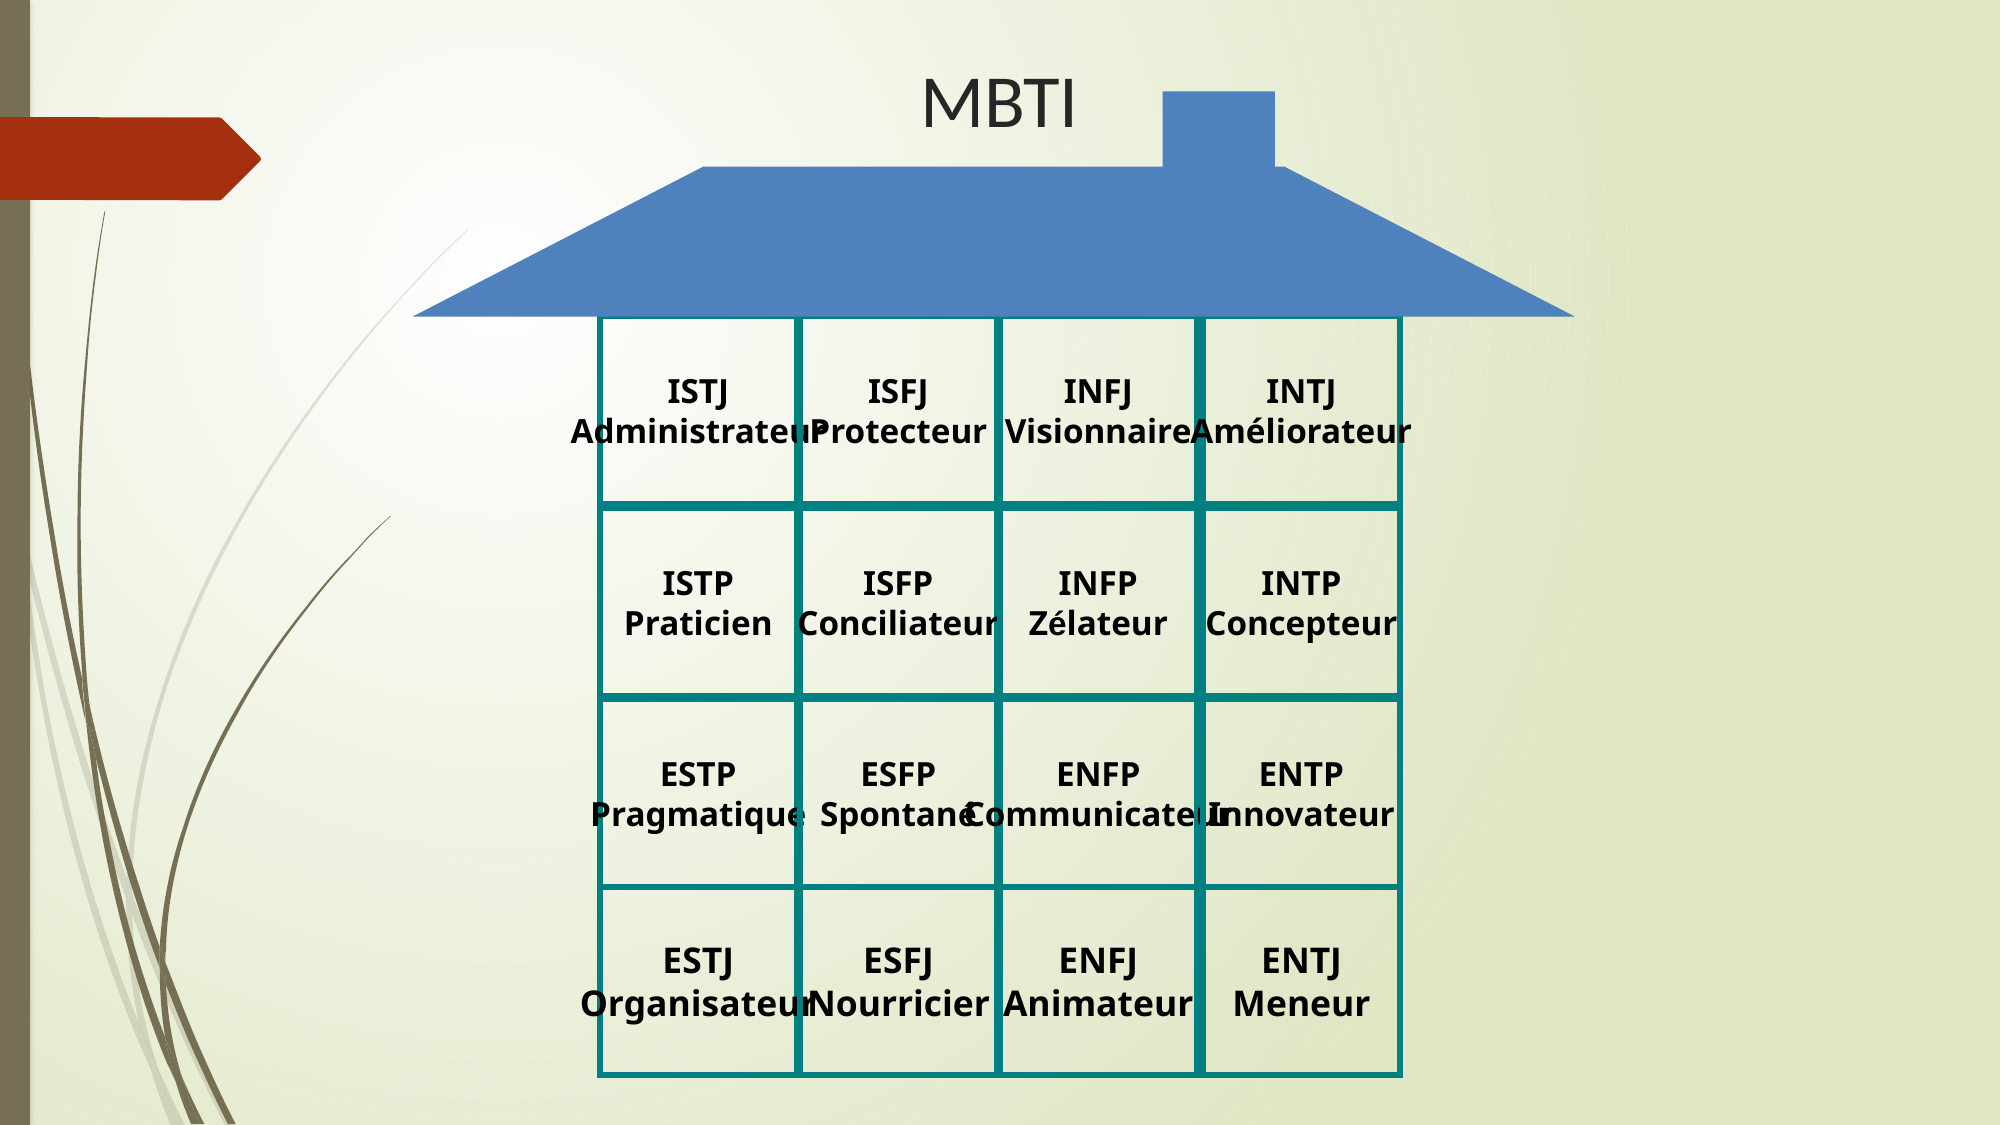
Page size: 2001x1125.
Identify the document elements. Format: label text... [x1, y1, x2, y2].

text_box ESTP Pragmatique [599, 699, 797, 886]
text_box ENTP Innovateur [1203, 699, 1400, 886]
text_box INFJ Visionnaire [999, 317, 1197, 505]
text_box INTJ Améliorateur [1203, 317, 1400, 505]
text_box ENFP Communicateur [999, 699, 1197, 886]
text_box ISFP Conciliateur [799, 507, 997, 696]
text_box [412, 166, 1576, 317]
text_box ISFJ Protecteur [799, 317, 997, 505]
text_box INTP Concepteur [1203, 507, 1400, 696]
text_box [1162, 91, 1275, 217]
text_box INFP Zélateur [999, 507, 1197, 696]
text_box ENFJ Animateur [999, 886, 1197, 1075]
text_box ISTP Praticien [599, 507, 797, 696]
text_box ENTJ Meneur [1203, 886, 1400, 1075]
title MBTI [324, 45, 1675, 233]
text_box ISTJ Administrateur [599, 317, 797, 505]
text_box ESFJ Nourricier [799, 886, 997, 1075]
text_box ESTJ Organisateur [599, 886, 797, 1075]
text_box ESFP Spontané [799, 699, 997, 886]
